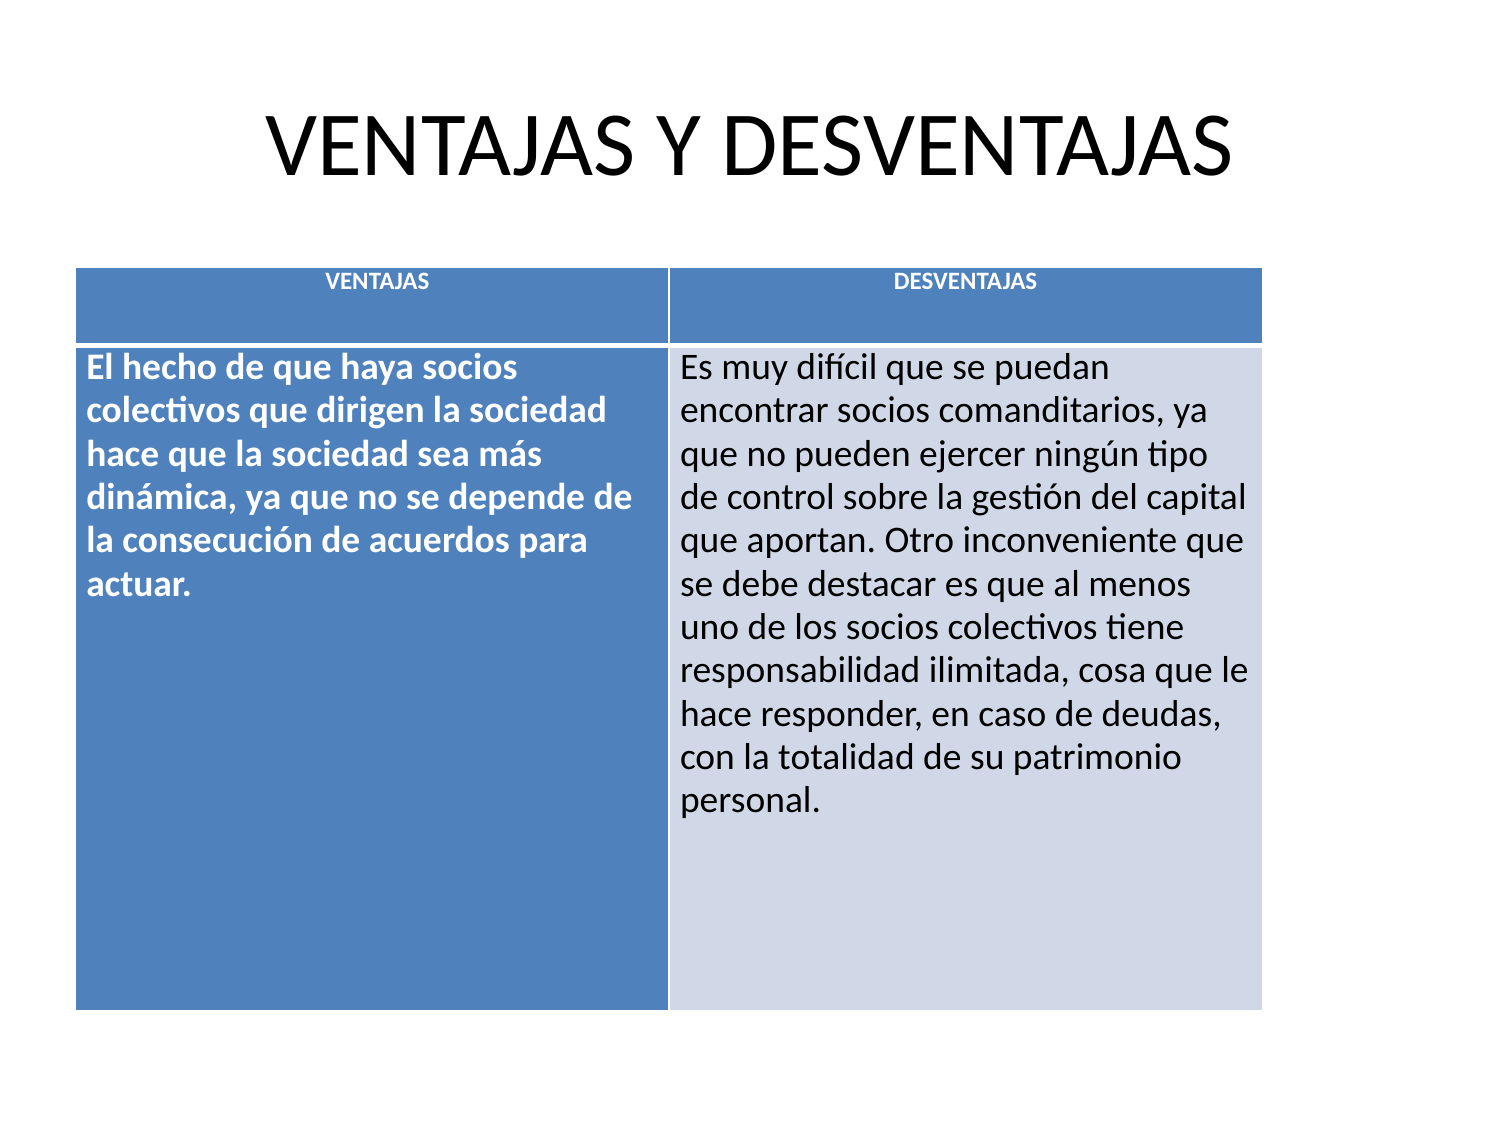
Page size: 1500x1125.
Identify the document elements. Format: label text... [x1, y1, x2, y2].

title VENTAJAS Y DESVENTAJAS [75, 45, 1425, 233]
table_cell El hecho de que haya socios colectivos que dirigen la sociedad hace que la sociedad sea más dinámica, ya que no se depende de la consecución de acuerdos para actuar. [76, 348, 668, 1010]
table_header VENTAJAS [76, 268, 668, 343]
table_header DESVENTAJAS [670, 268, 1262, 343]
table_cell Es muy difícil que se puedan encontrar socios comanditarios, ya que no pueden ejercer ningún tipo de control sobre la gestión del capital que aportan. Otro inconveniente que se debe destacar es que al menos uno de los socios colectivos tiene responsabilidad ilimitada, cosa que le hace responder, en caso de deudas, con la totalidad de su patrimonio personal. [670, 348, 1262, 1010]
